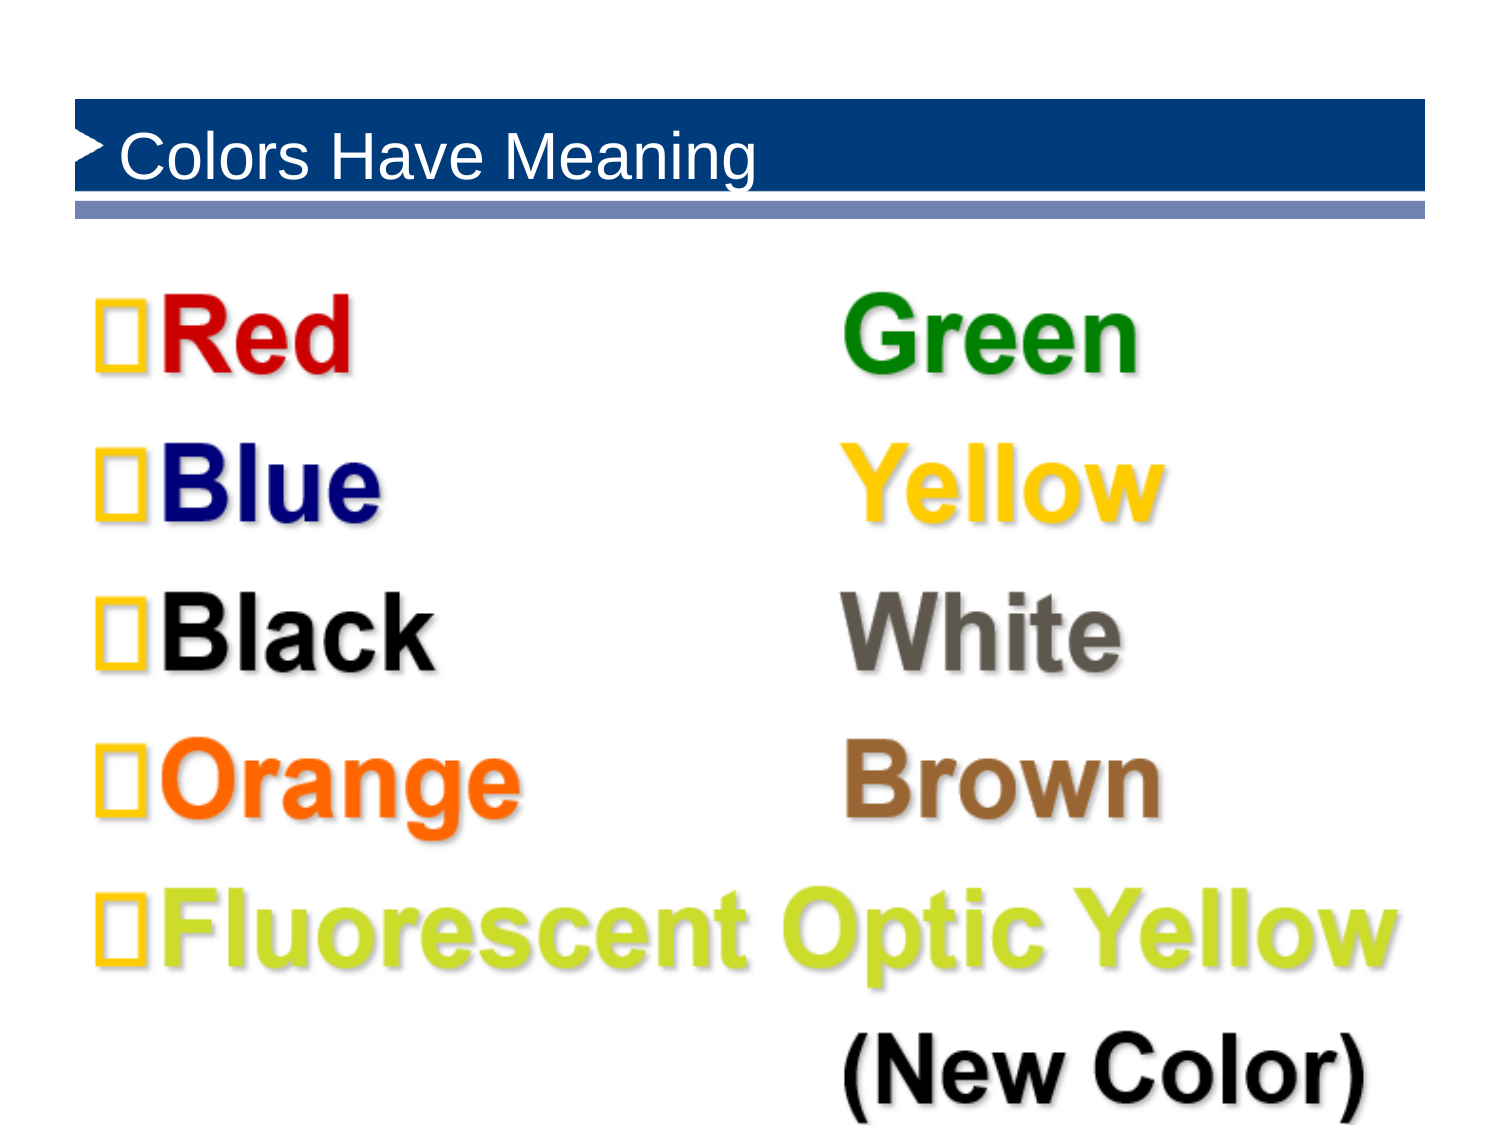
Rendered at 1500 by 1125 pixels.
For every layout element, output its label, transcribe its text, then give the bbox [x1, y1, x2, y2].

picture [18, 246, 1482, 1125]
title Colors Have Meaning [75, 58, 1425, 244]
